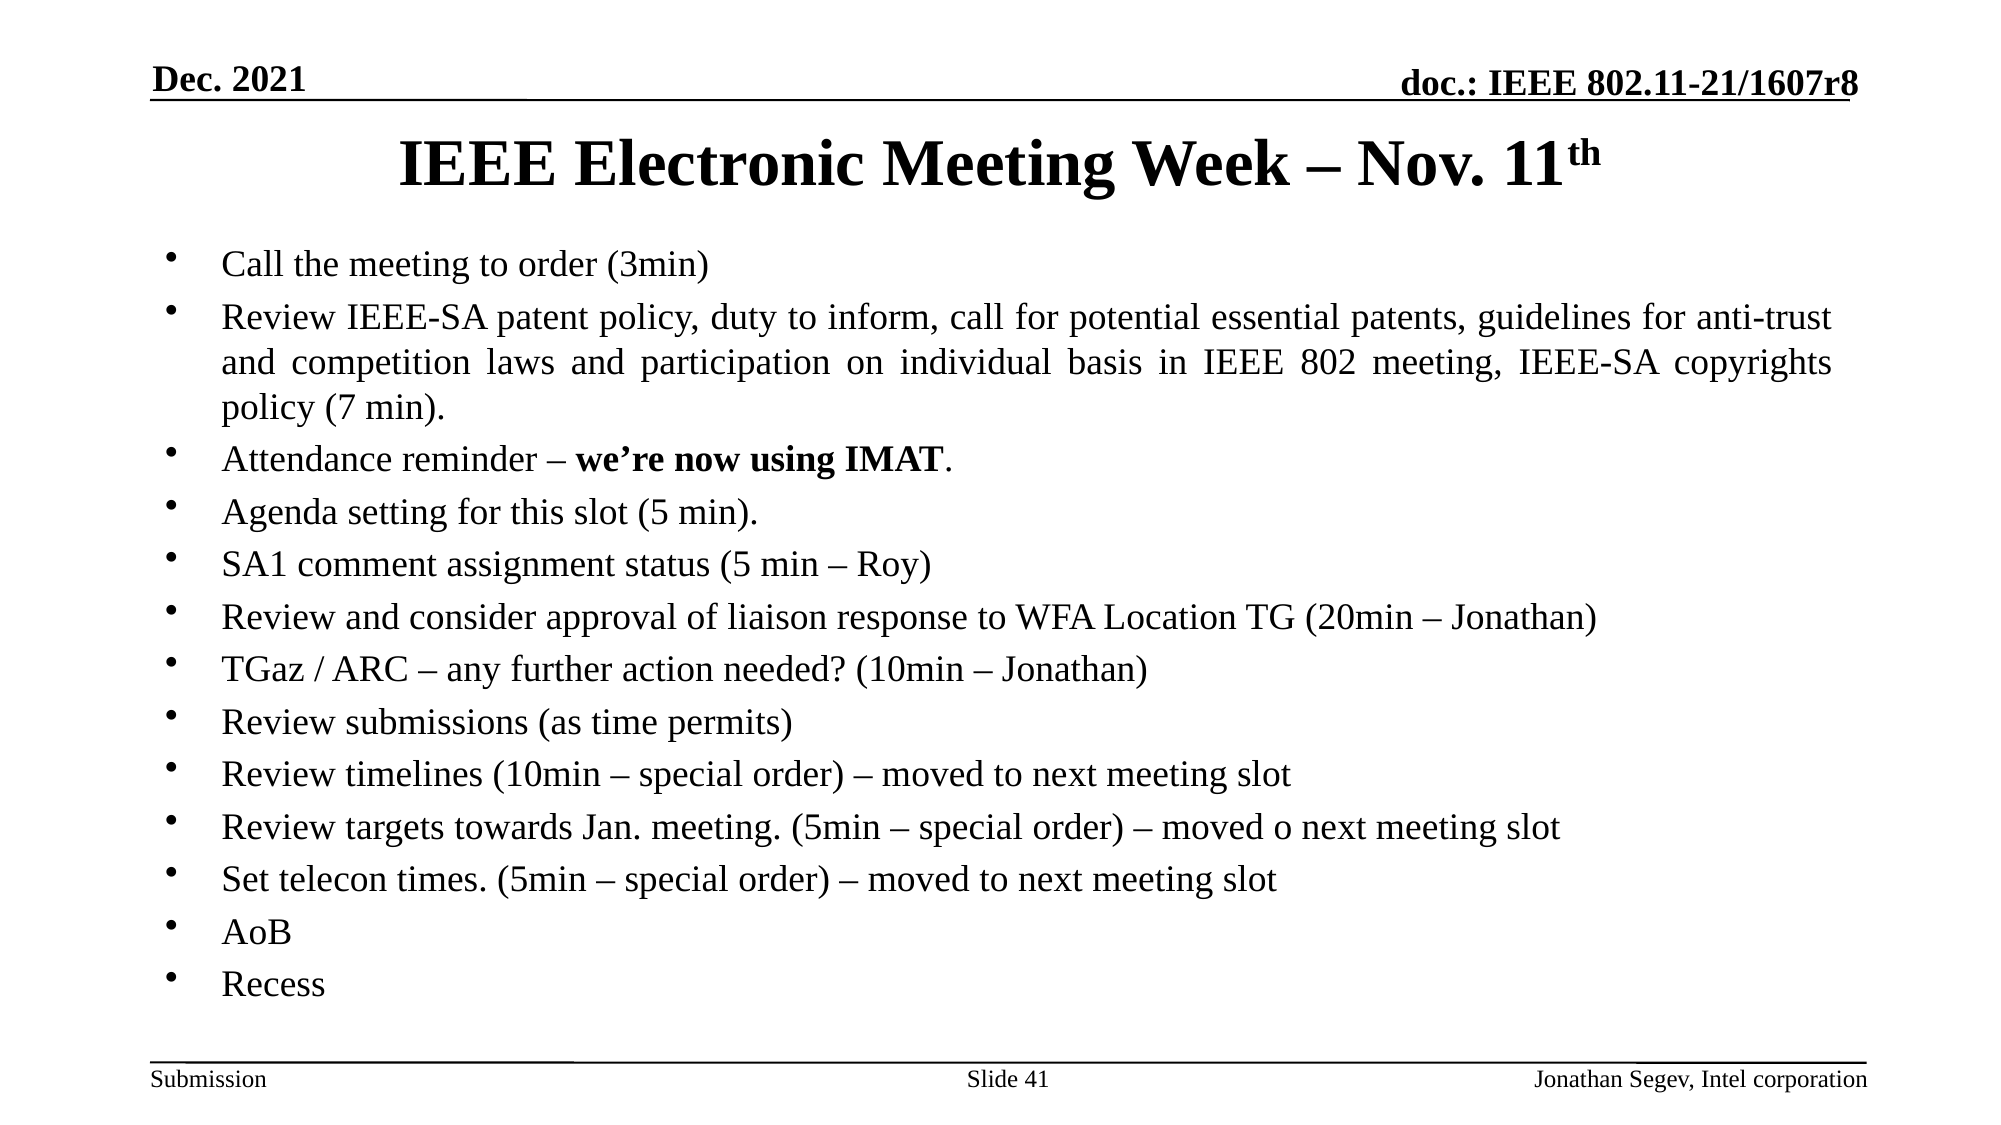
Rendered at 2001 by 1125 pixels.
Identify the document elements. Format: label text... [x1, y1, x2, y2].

title IEEE Electronic Meeting Week – Nov. 11th [149, 112, 1850, 205]
list Call the meeting to order (3min) Review IEEE-SA patent policy, duty to inform, call for potential essential patents, guidelines for anti-trust and competition laws and participation on individual basis in IEEE 802 meeting, IEEE-SA copyrights policy (7 min). Attendance reminder – we’re now using IMAT. Agenda setting for this slot (5 min). SA1 comment assignment status (5 min – Roy) Review and consider approval of liaison response to WFA Location TG (20min – Jonathan) TGaz / ARC – any further action needed? (10min – Jonathan) Review submissions (as time permits) Review timelines (10min – special order) – moved to next meeting slot Review targets towards Jan. meeting. (5min – special order) – moved o next meeting slot Set telecon times. (5min – special order) – moved to next meeting slot AoB Recess [149, 231, 1850, 1000]
footer Jonathan Segev, Intel corporation [1171, 1061, 1869, 1093]
slide_number Slide 41 [950, 1061, 1067, 1123]
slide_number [152, 54, 563, 100]
